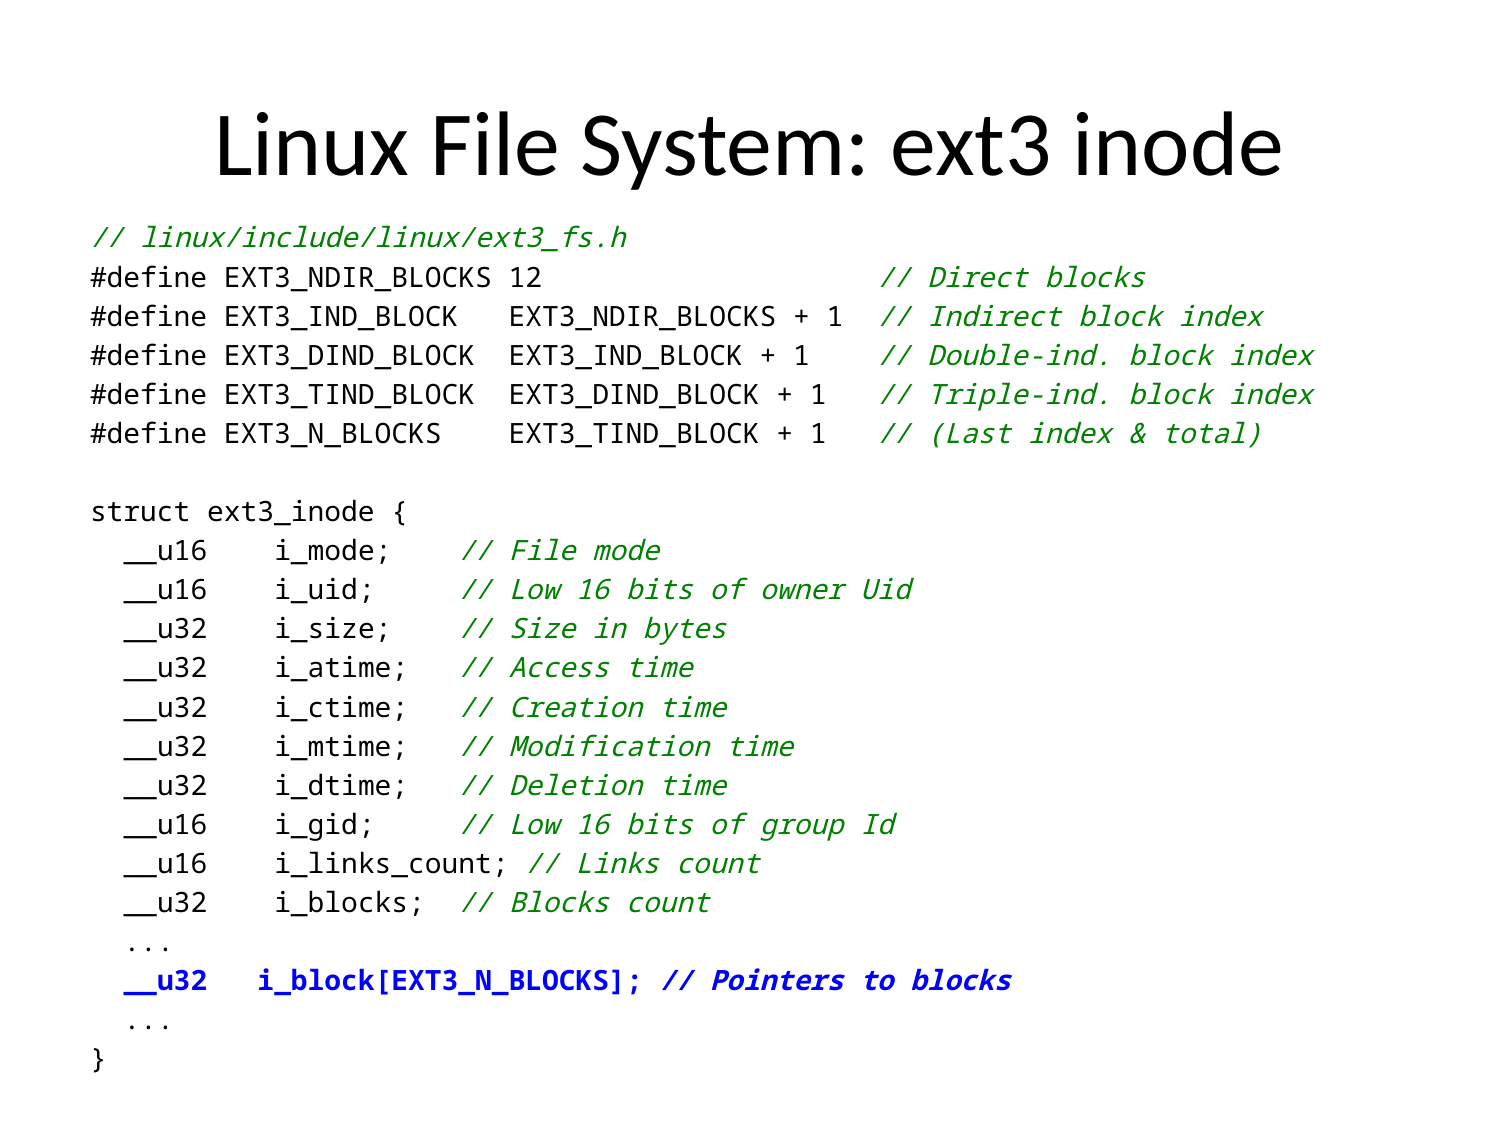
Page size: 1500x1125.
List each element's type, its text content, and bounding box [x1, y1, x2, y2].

title Linux File System: ext3 inode [75, 45, 1425, 212]
list // linux/include/linux/ext3_fs.h #define EXT3_NDIR_BLOCKS 12 // Direct blocks #define EXT3_IND_BLOCK EXT3_NDIR_BLOCKS + 1 // Indirect block index #define EXT3_DIND_BLOCK EXT3_IND_BLOCK + 1 // Double-ind. block index #define EXT3_TIND_BLOCK EXT3_DIND_BLOCK + 1 // Triple-ind. block index #define EXT3_N_BLOCKS EXT3_TIND_BLOCK + 1 // (Last index & total) struct ext3_inode { __u16 i_mode; // File mode __u16 i_uid; // Low 16 bits of owner Uid __u32 i_size; // Size in bytes __u32 i_atime; // Access time __u32 i_ctime; // Creation time __u32 i_mtime; // Modification time __u32 i_dtime; // Deletion time __u16 i_gid; // Low 16 bits of group Id __u16 i_links_count; // Links count __u32 i_blocks; // Blocks count ... __u32 i_block[EXT3_N_BLOCKS]; // Pointers to blocks ... } [75, 212, 1425, 1088]
